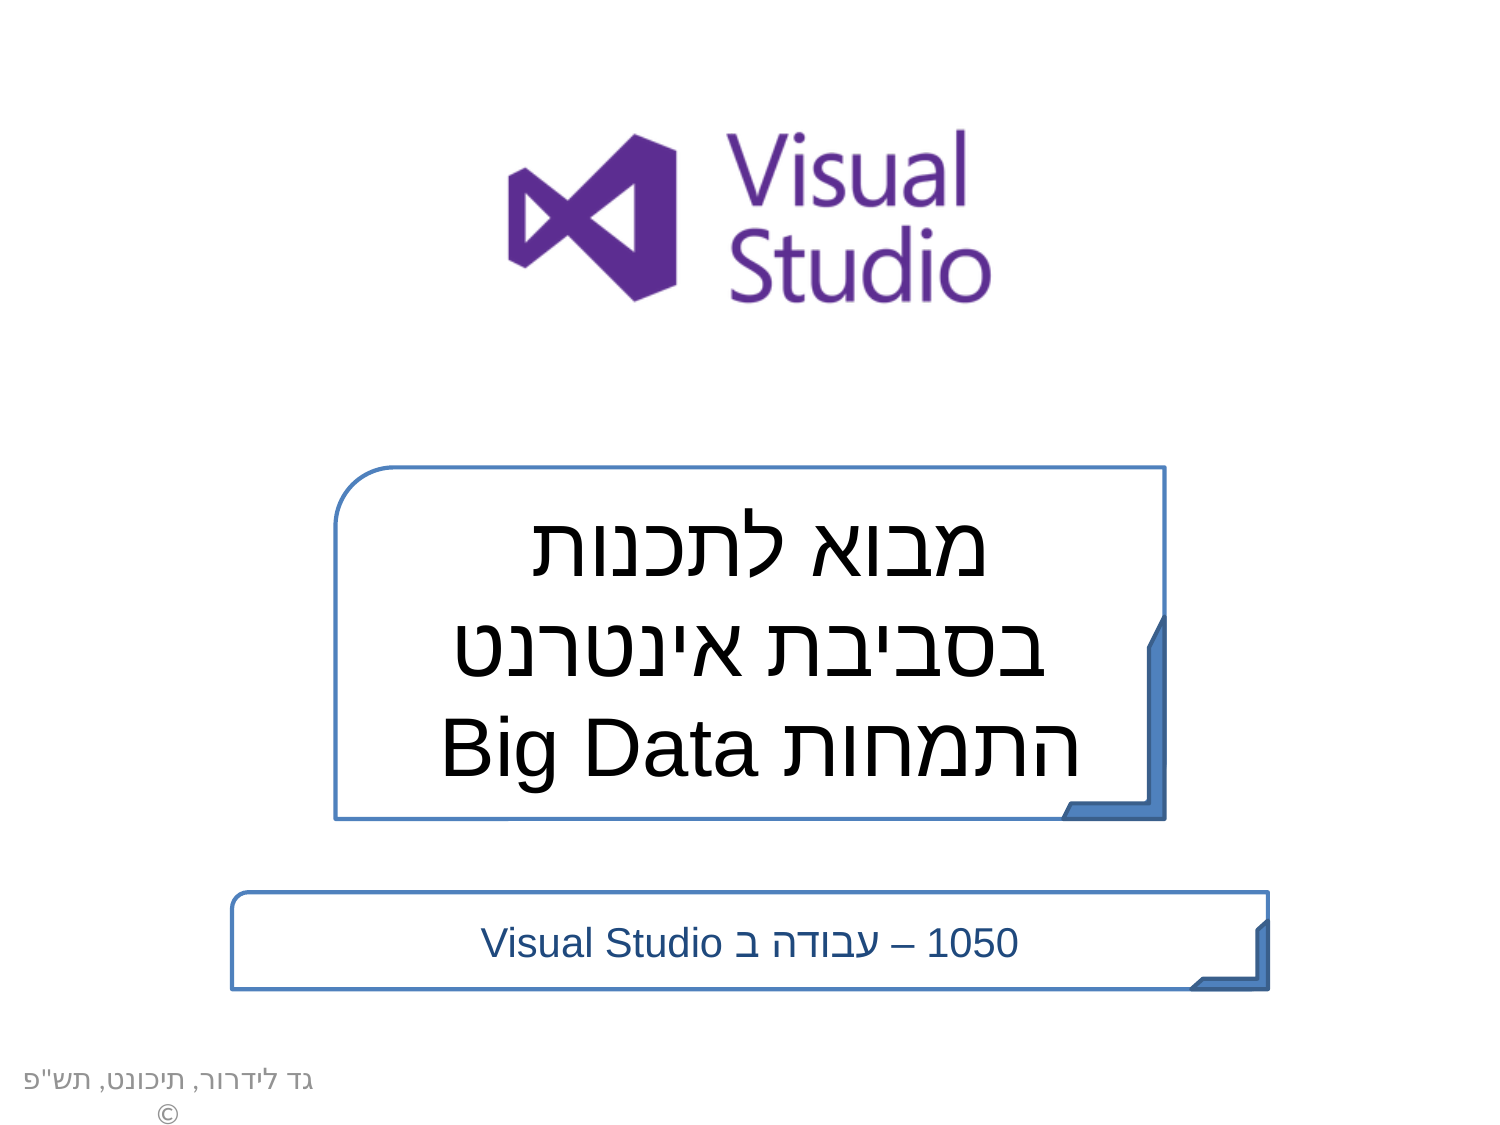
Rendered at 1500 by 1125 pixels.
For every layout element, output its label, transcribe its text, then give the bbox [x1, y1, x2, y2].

picture [437, 61, 1063, 374]
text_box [231, 891, 1269, 990]
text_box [335, 467, 1165, 820]
footer גד לידרור, תיכונט, תש"פ © [0, 1065, 337, 1125]
